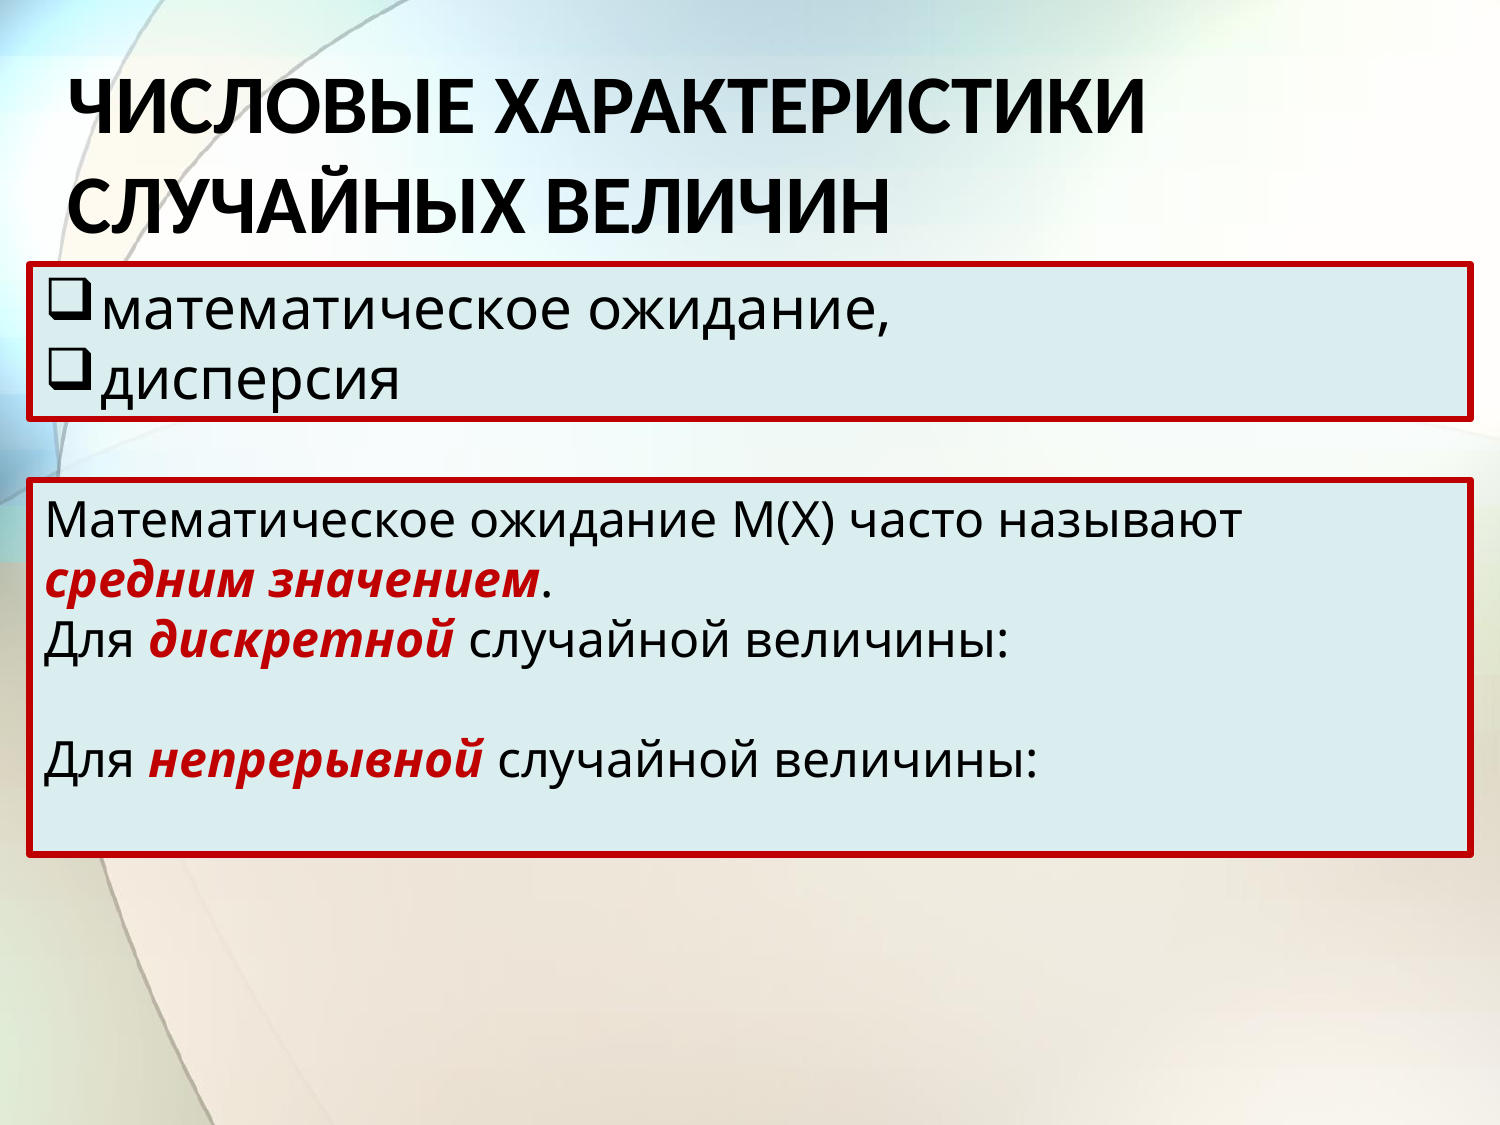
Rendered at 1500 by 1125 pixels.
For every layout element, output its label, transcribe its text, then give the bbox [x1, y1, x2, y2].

picture [0, 0, 1500, 1125]
text_box математическое ожидание, дисперсия [29, 264, 1471, 419]
text_box ЧИСЛОВЫЕ ХАРАКТЕРИСТИКИ СЛУЧАЙНЫХ ВЕЛИЧИН [53, 42, 1471, 258]
